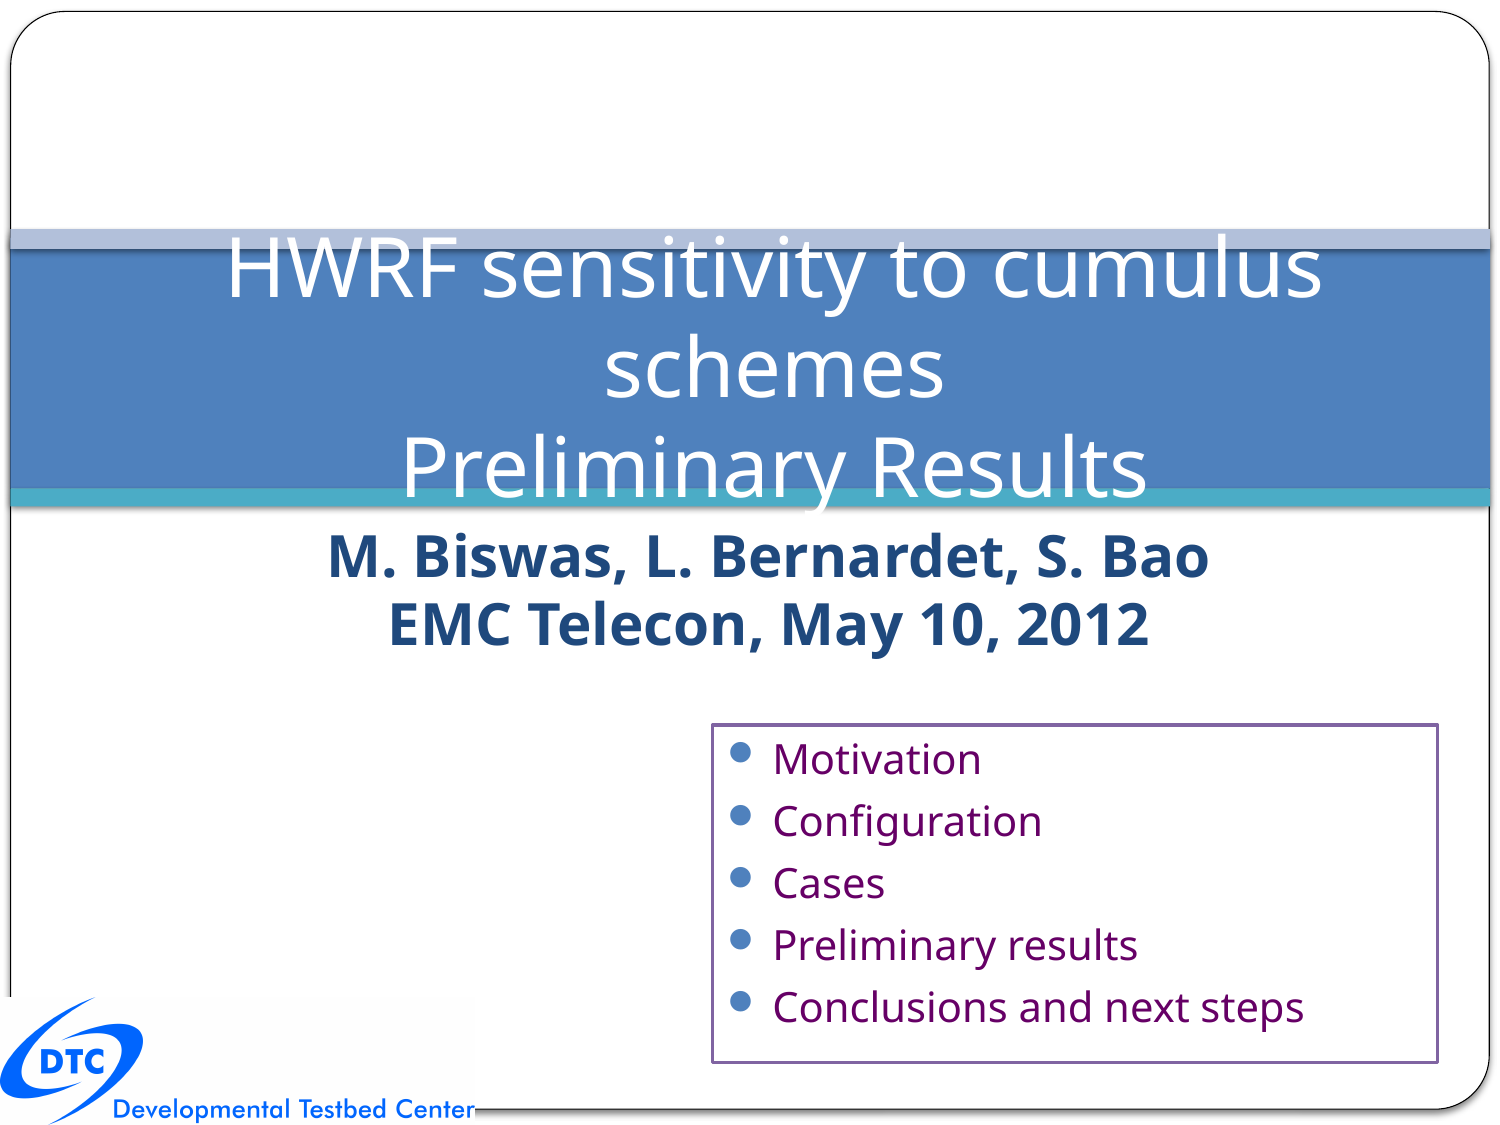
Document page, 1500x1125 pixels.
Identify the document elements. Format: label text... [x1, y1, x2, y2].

picture [0, 997, 476, 1125]
subtitle M. Biswas, L. Bernardet, S. Bao EMC Telecon, May 10, 2012 [112, 525, 1425, 963]
text_box Motivation Configuration Cases Preliminary results Conclusions and next steps [712, 725, 1438, 1063]
title HWRF sensitivity to cumulus schemes Preliminary Results [75, 247, 1475, 489]
